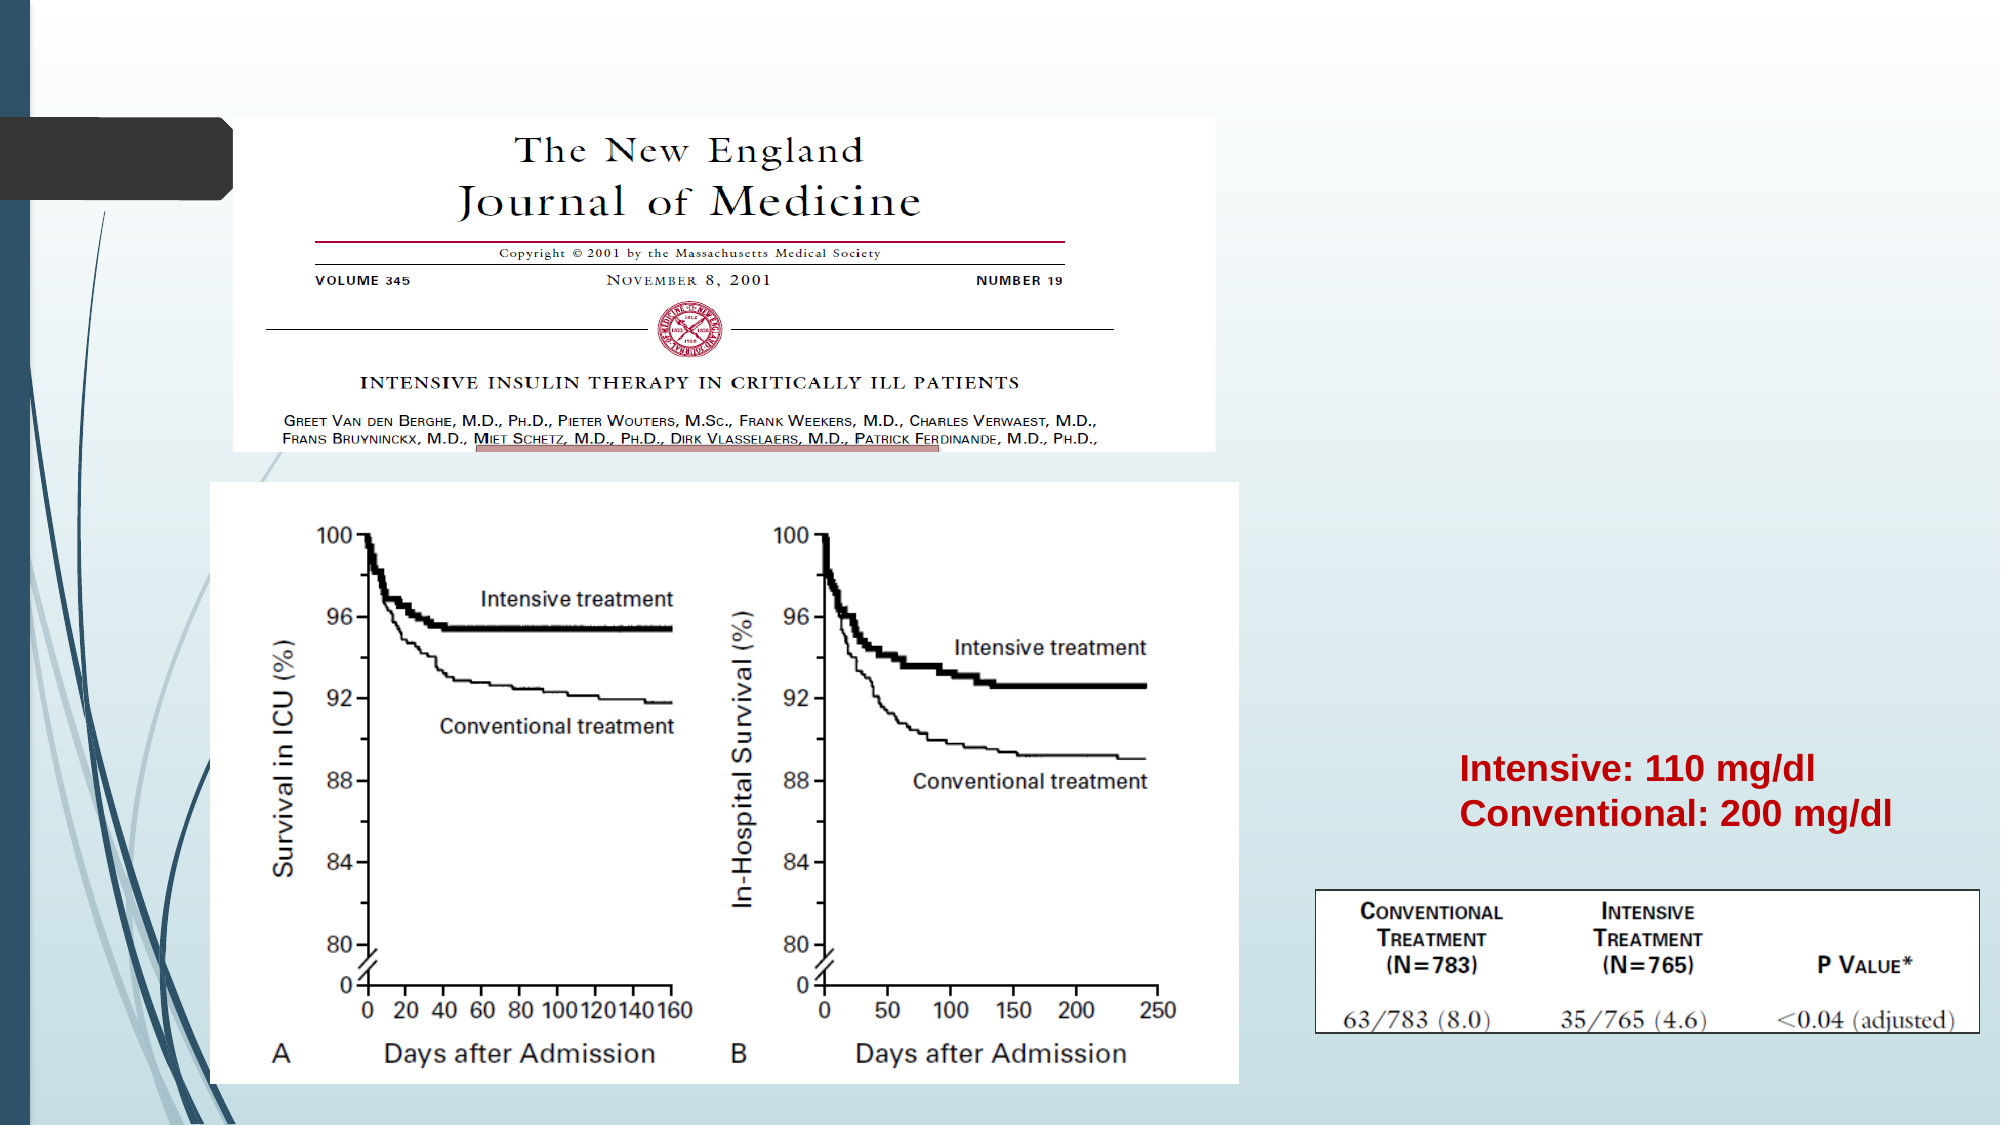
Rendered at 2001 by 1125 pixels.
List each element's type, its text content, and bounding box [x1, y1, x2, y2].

picture [232, 118, 1216, 452]
text_box Intensive: 110 mg/dl Conventional: 200 mg/dl [1444, 736, 1909, 842]
picture [209, 482, 1239, 1085]
picture [1315, 890, 1979, 1033]
